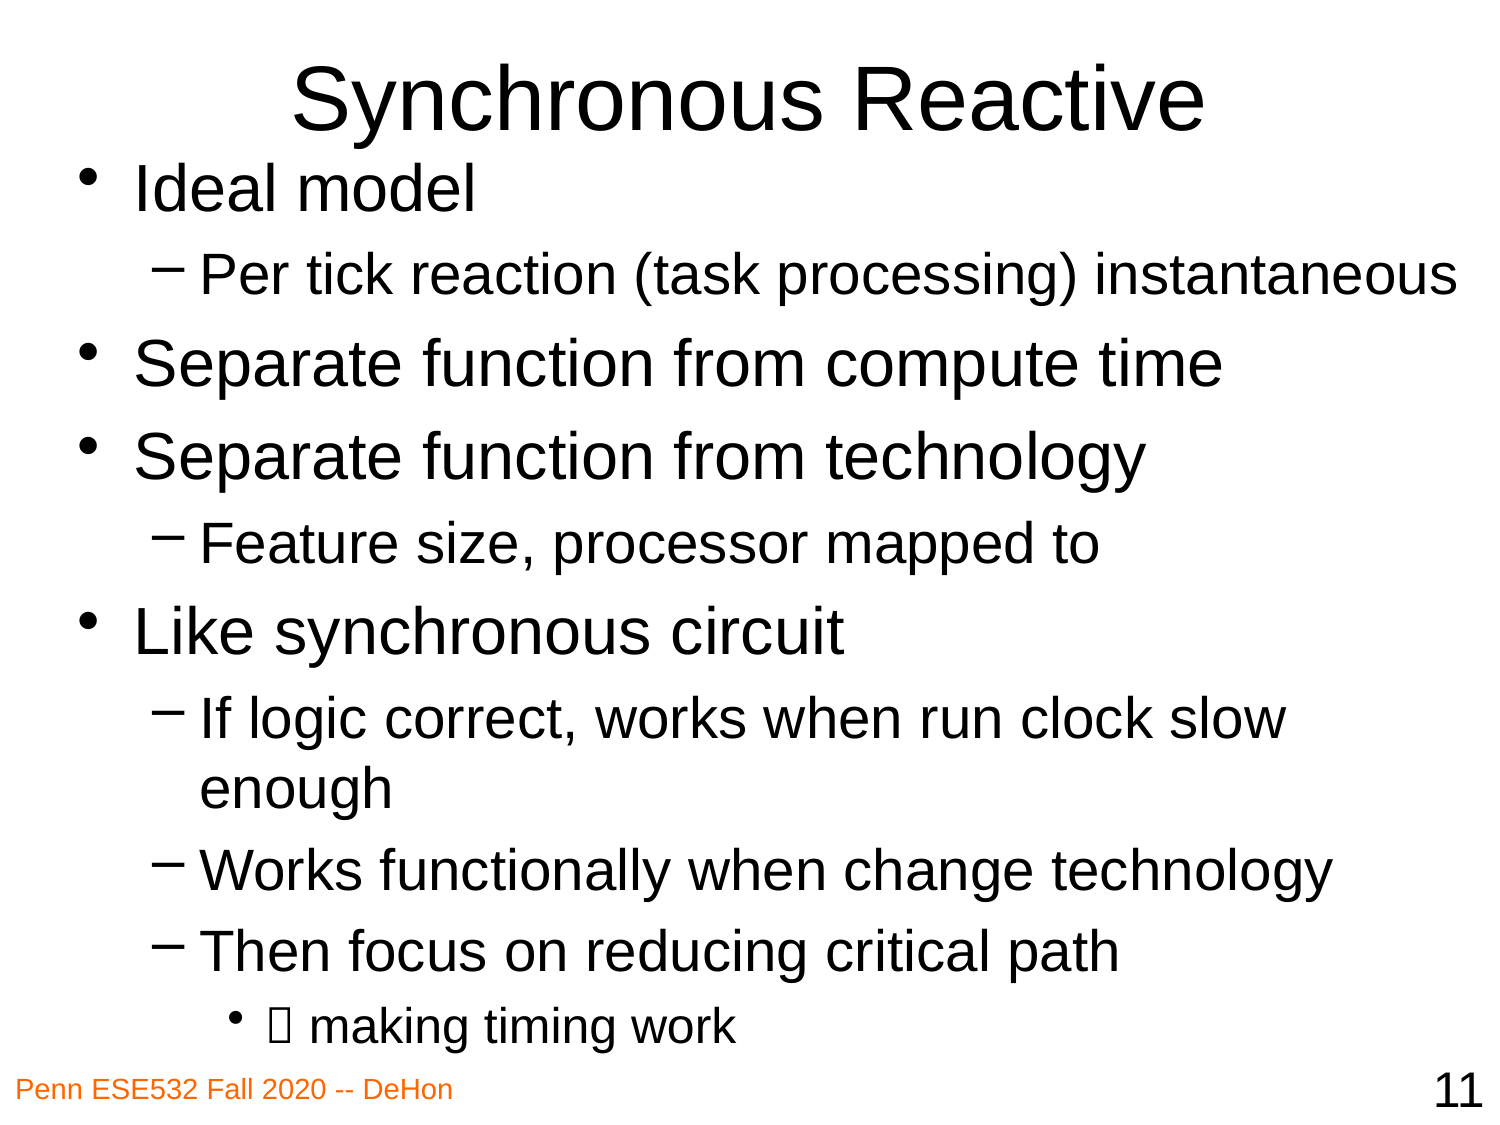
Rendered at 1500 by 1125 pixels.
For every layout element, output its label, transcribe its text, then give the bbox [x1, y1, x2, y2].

slide_number Penn ESE532 Fall 2020 -- DeHon [0, 1062, 576, 1125]
slide_number 11 [1187, 1049, 1500, 1125]
title Synchronous Reactive [112, 0, 1388, 137]
list Ideal model Per tick reaction (task processing) instantaneous Separate function from compute time Separate function from technology Feature size, processor mapped to Like synchronous circuit If logic correct, works when run clock slow enough Works functionally when change technology Then focus on reducing critical path  making timing work [62, 137, 1500, 813]
